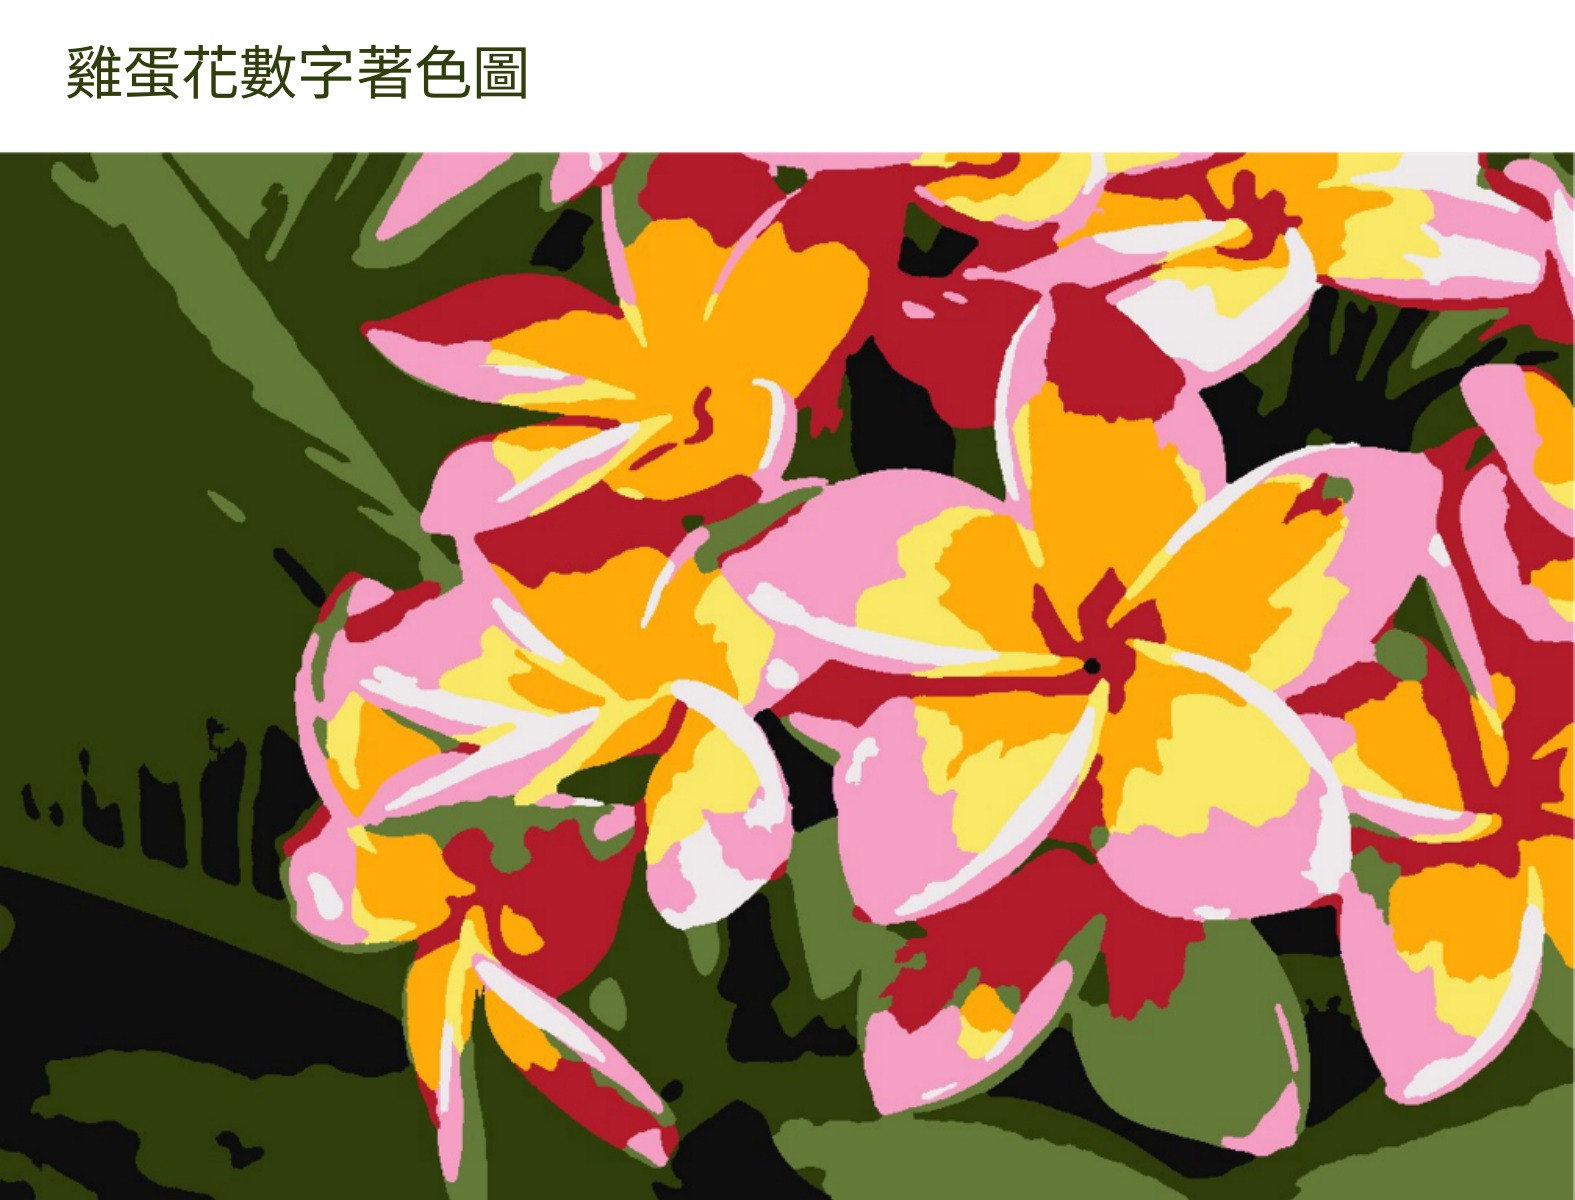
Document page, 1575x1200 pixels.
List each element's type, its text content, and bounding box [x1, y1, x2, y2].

picture [0, 151, 1575, 1200]
title 雞蛋花數字著色圖 [50, 1, 788, 151]
